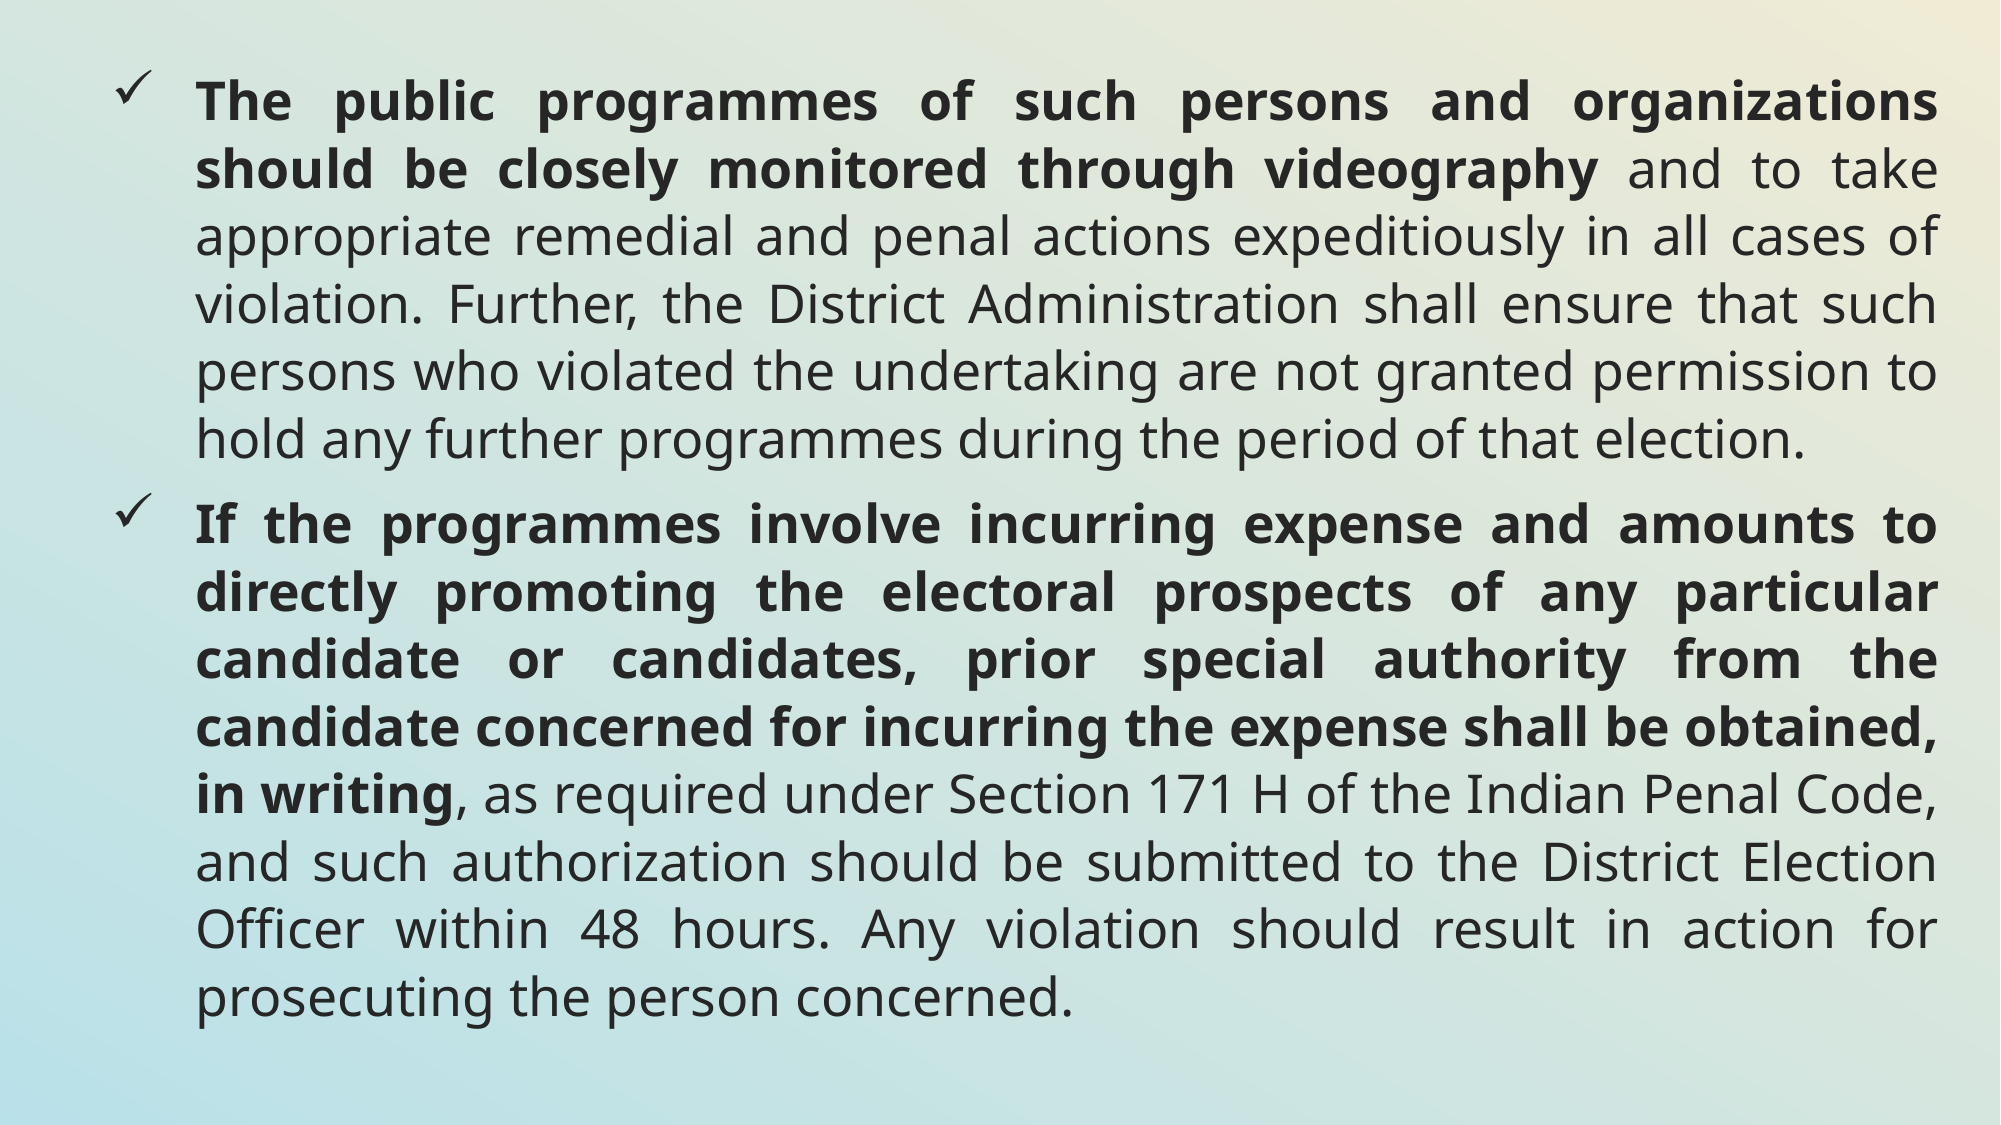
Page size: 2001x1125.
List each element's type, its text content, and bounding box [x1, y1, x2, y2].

list The public programmes of such persons and organizations should be closely monitored through videography and to take appropriate remedial and penal actions expeditiously in all cases of violation. Further, the District Administration shall ensure that such persons who violated the undertaking are not granted permission to hold any further programmes during the period of that election. If the programmes involve incurring expense and amounts to directly promoting the electoral prospects of any particular candidate or candidates, prior special authority from the candidate concerned for incurring the expense shall be obtained, in writing, as required under Section 171 H of the Indian Penal Code, and such authorization should be submitted to the District Election Officer within 48 hours. Any violation should result in action for prosecuting the person concerned. [80, 56, 1955, 1061]
